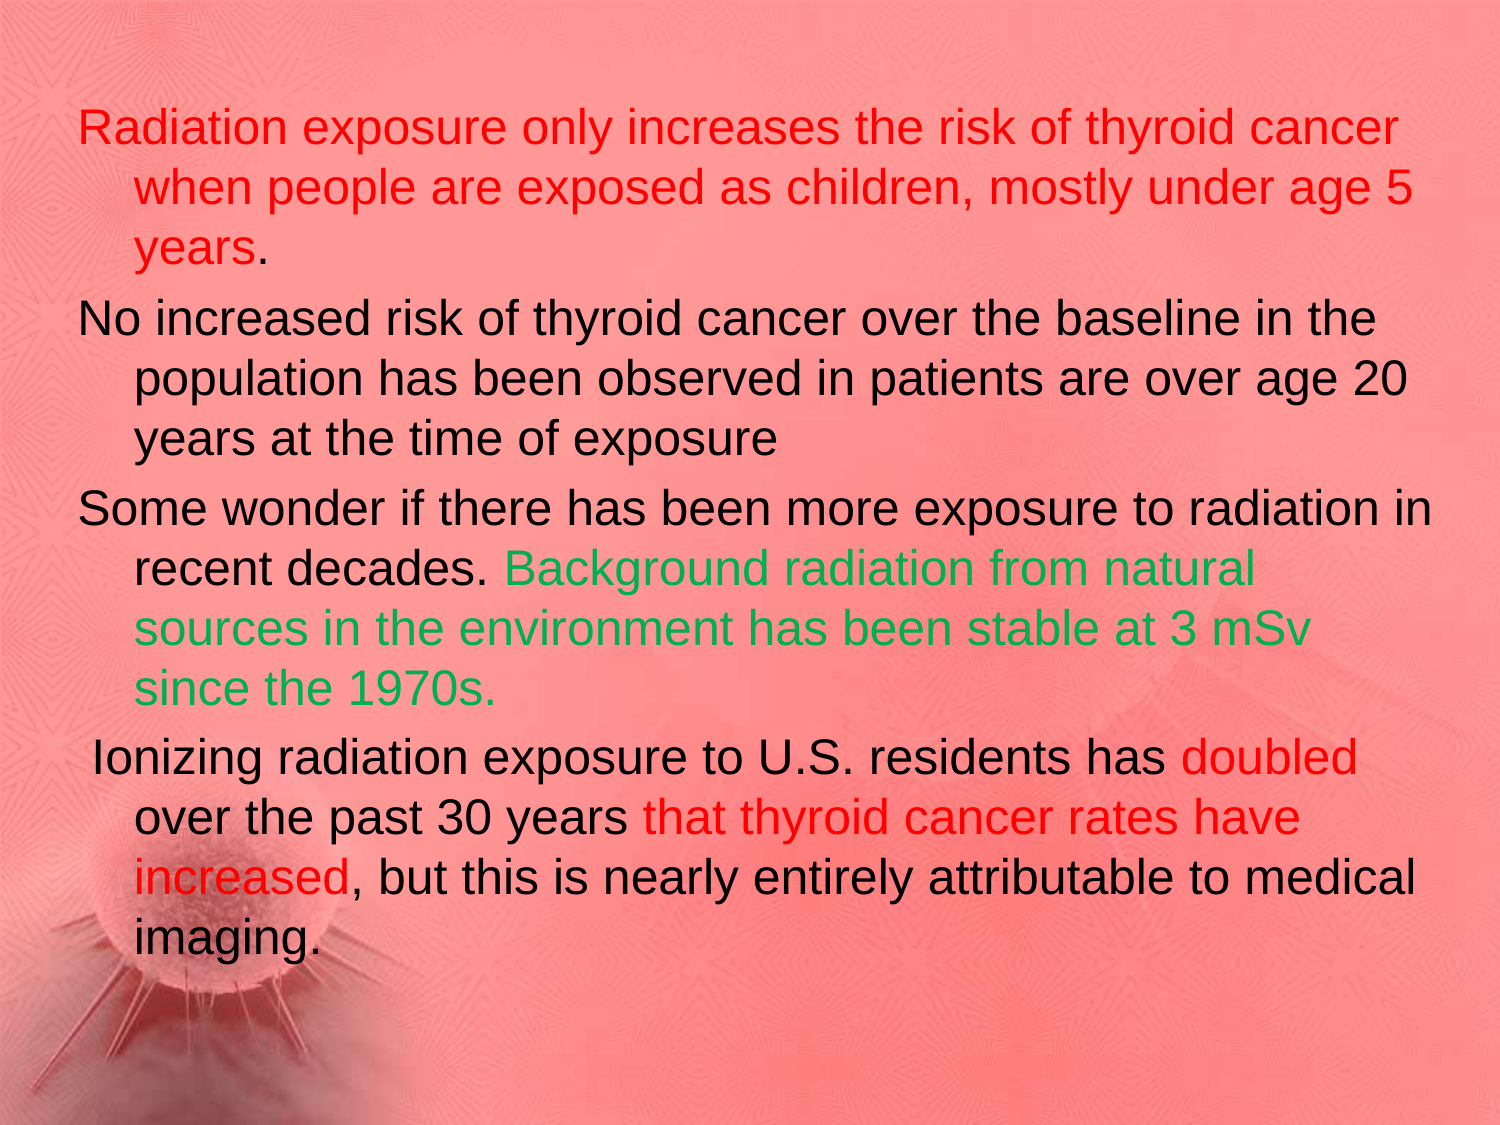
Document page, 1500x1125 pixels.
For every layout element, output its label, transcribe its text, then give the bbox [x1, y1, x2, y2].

list Radiation exposure only increases the risk of thyroid cancer when people are exposed as children, mostly under age 5 years. No increased risk of thyroid cancer over the baseline in the population has been observed in patients are over age 20 years at the time of exposure Some wonder if there has been more exposure to radiation in recent decades. Background radiation from natural sources in the environment has been stable at 3 mSv since the 1970s. Ionizing radiation exposure to U.S. residents has doubled over the past 30 years that thyroid cancer rates have increased, but this is nearly entirely attributable to medical imaging. [62, 87, 1451, 1063]
picture [0, 0, 1500, 1125]
